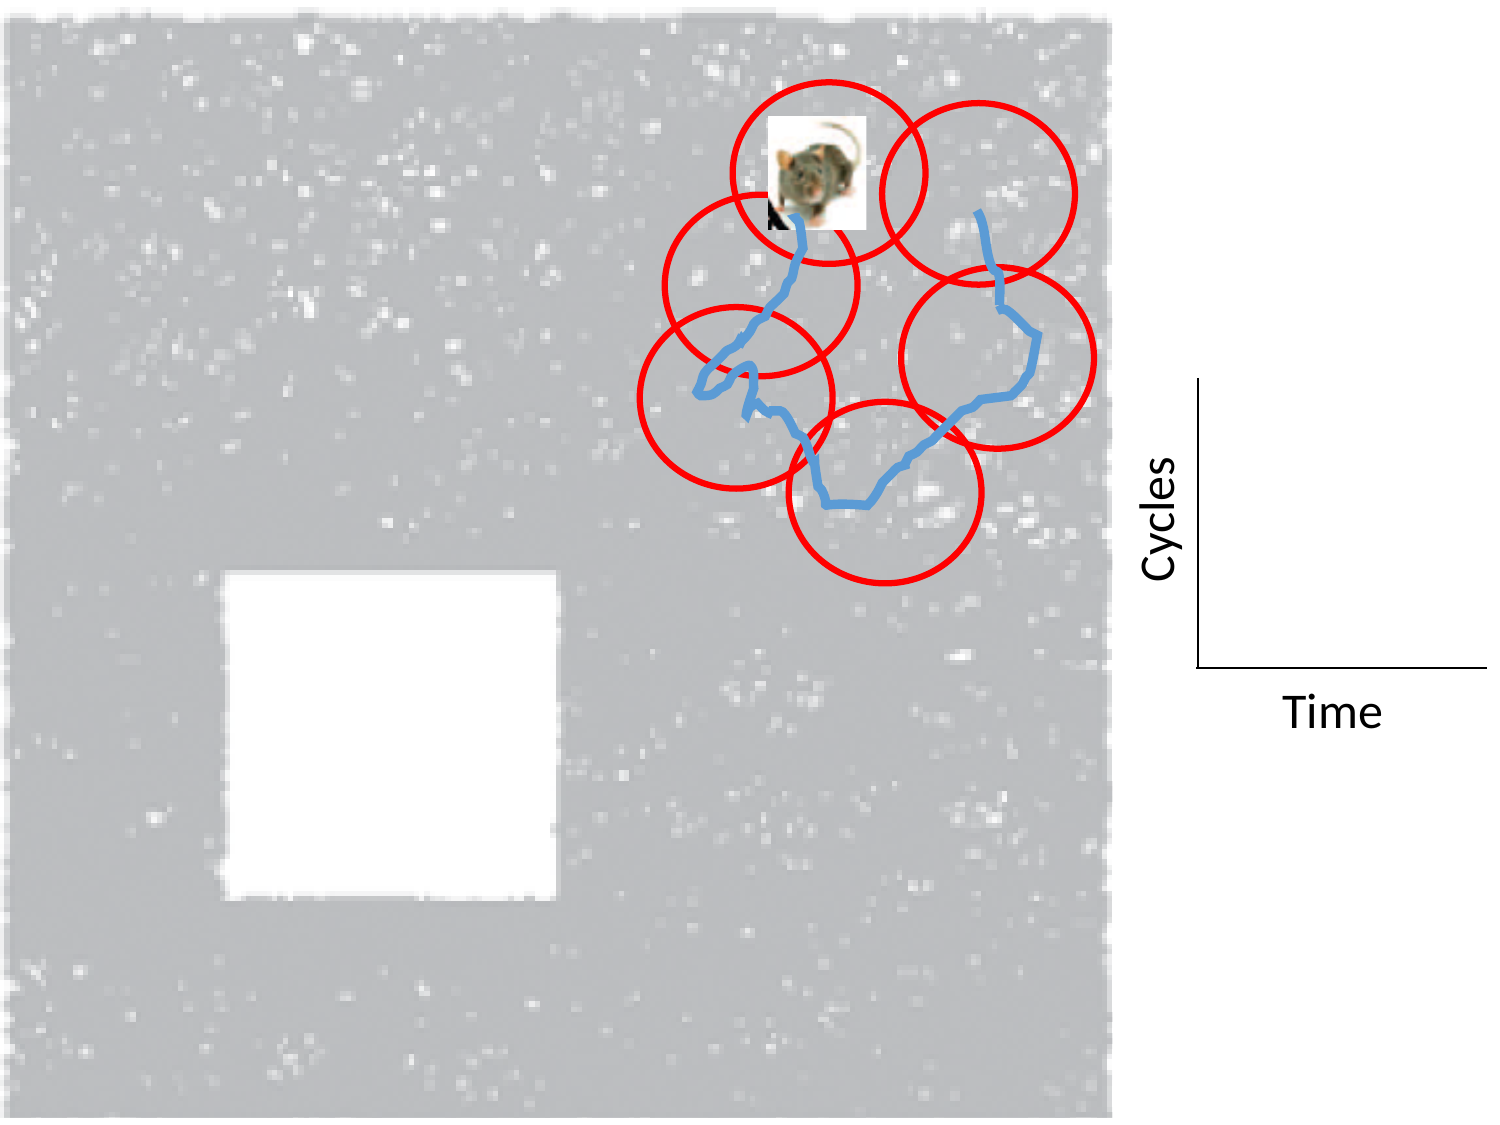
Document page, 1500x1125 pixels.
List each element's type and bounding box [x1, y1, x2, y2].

text_box [1116, 377, 1488, 748]
picture [0, 2, 1113, 1118]
